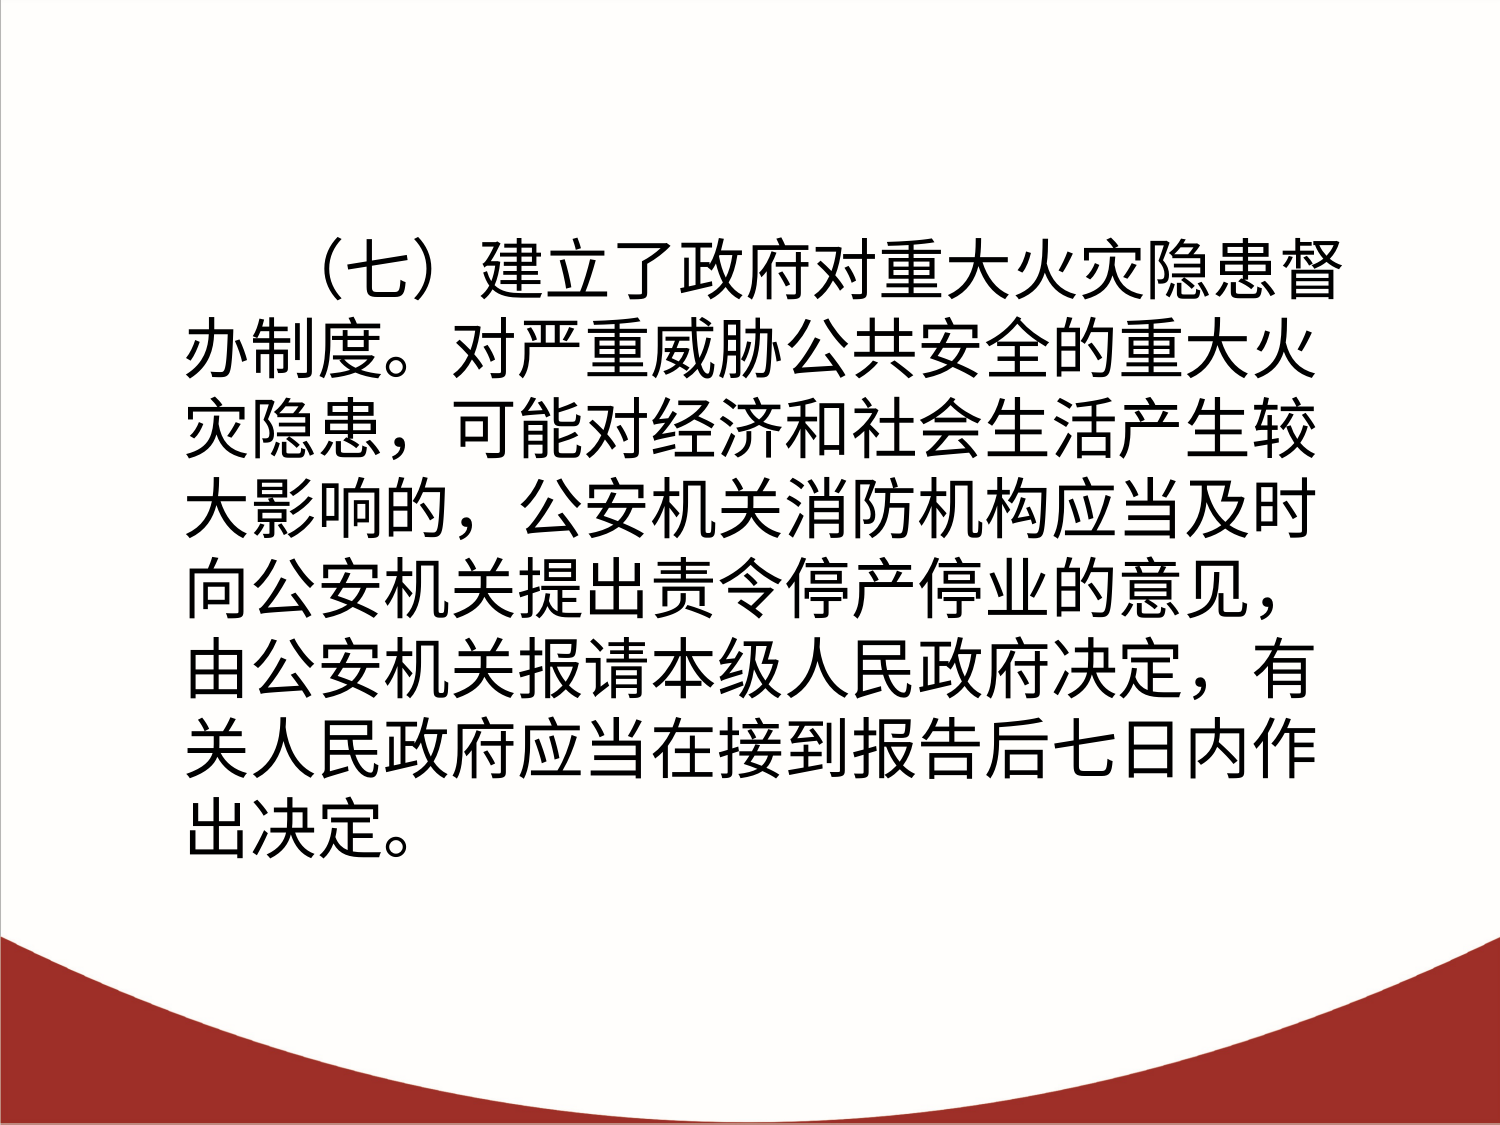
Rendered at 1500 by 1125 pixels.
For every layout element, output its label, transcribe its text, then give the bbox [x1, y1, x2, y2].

list （七）建立了政府对重大火灾隐患督办制度。对严重威胁公共安全的重大火灾隐患，可能对经济和社会生活产生较大影响的，公安机关消防机构应当及时向公安机关提出责令停产停业的意见，由公安机关报请本级人民政府决定，有关人民政府应当在接到报告后七日内作出决定。 [112, 219, 1388, 1001]
picture [0, 0, 1500, 1125]
